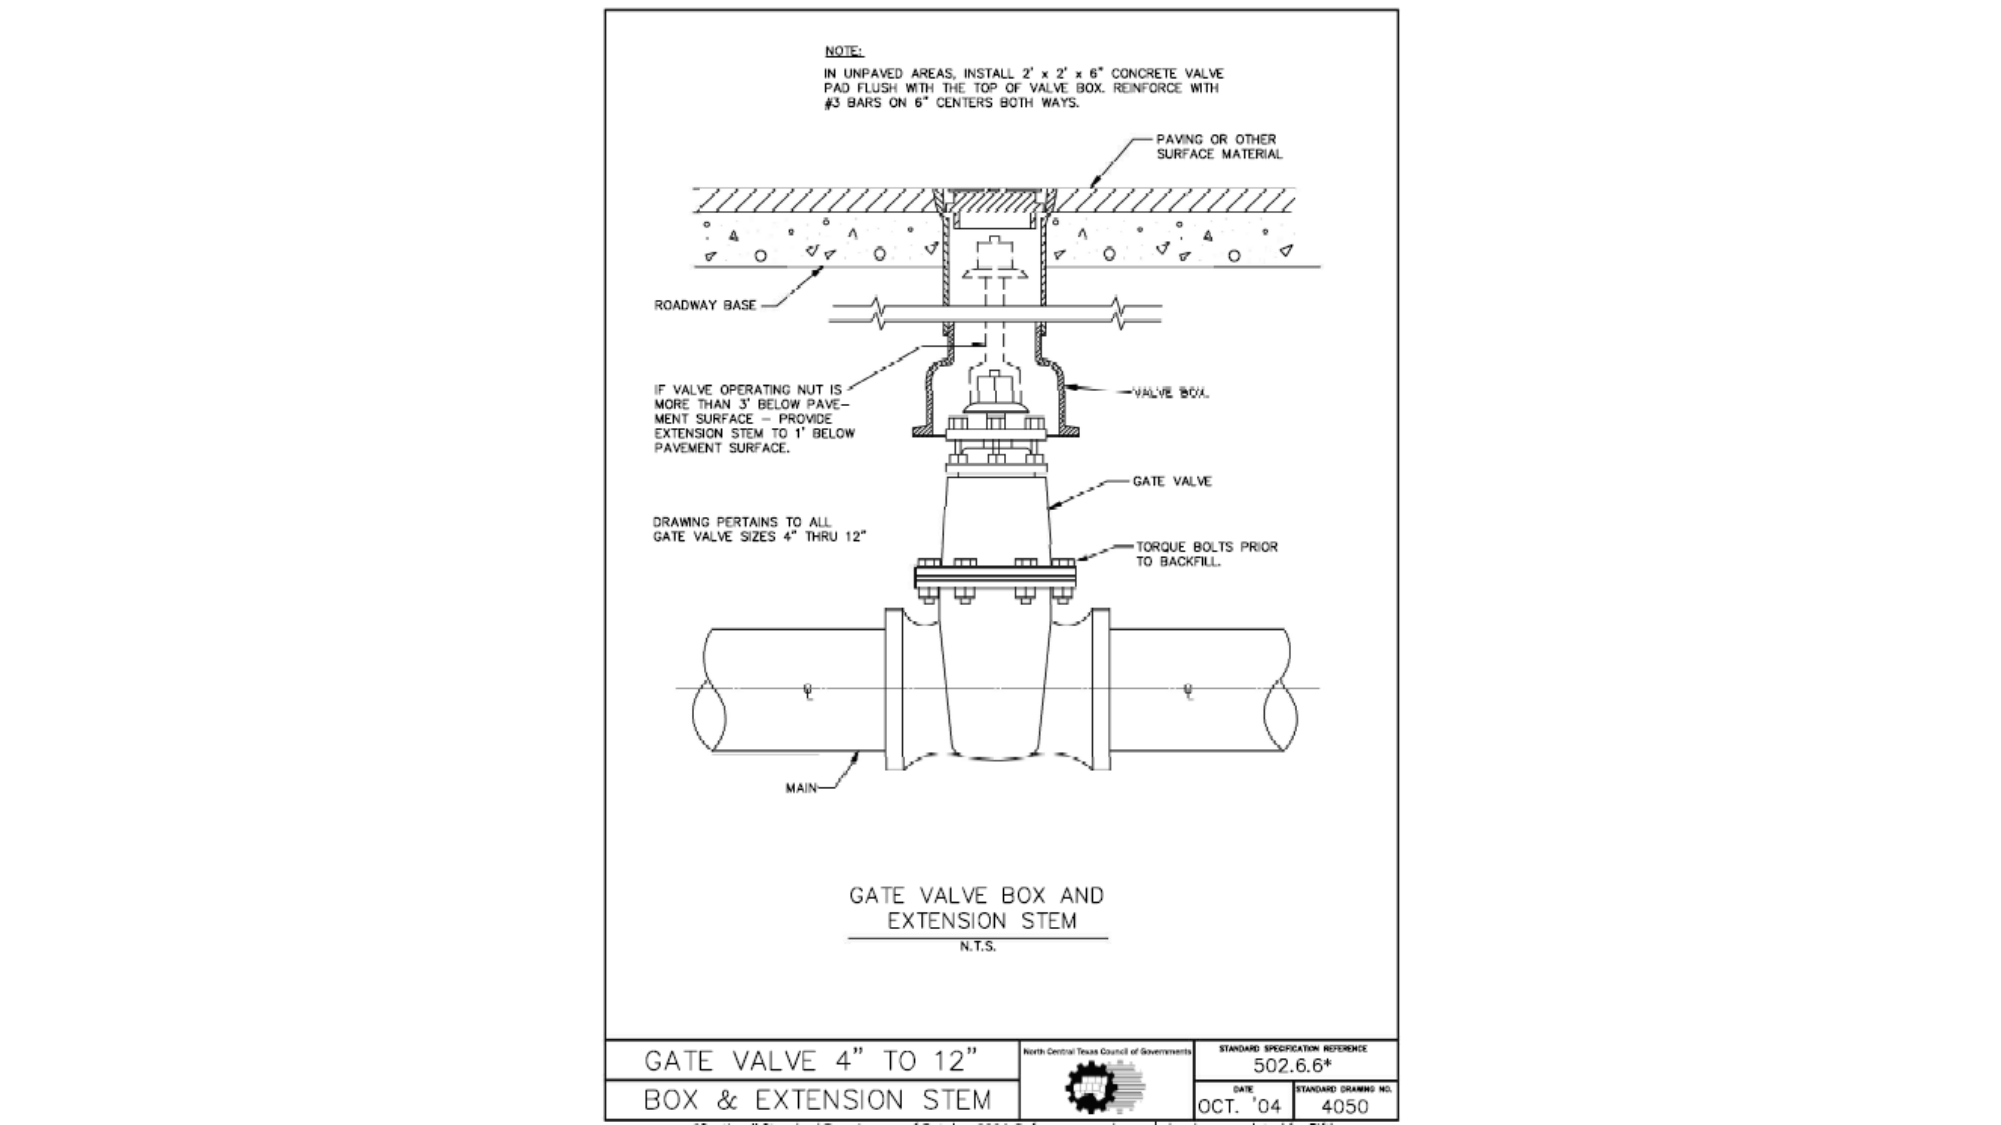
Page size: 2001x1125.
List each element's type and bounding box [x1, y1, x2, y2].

picture [596, 0, 1404, 1125]
